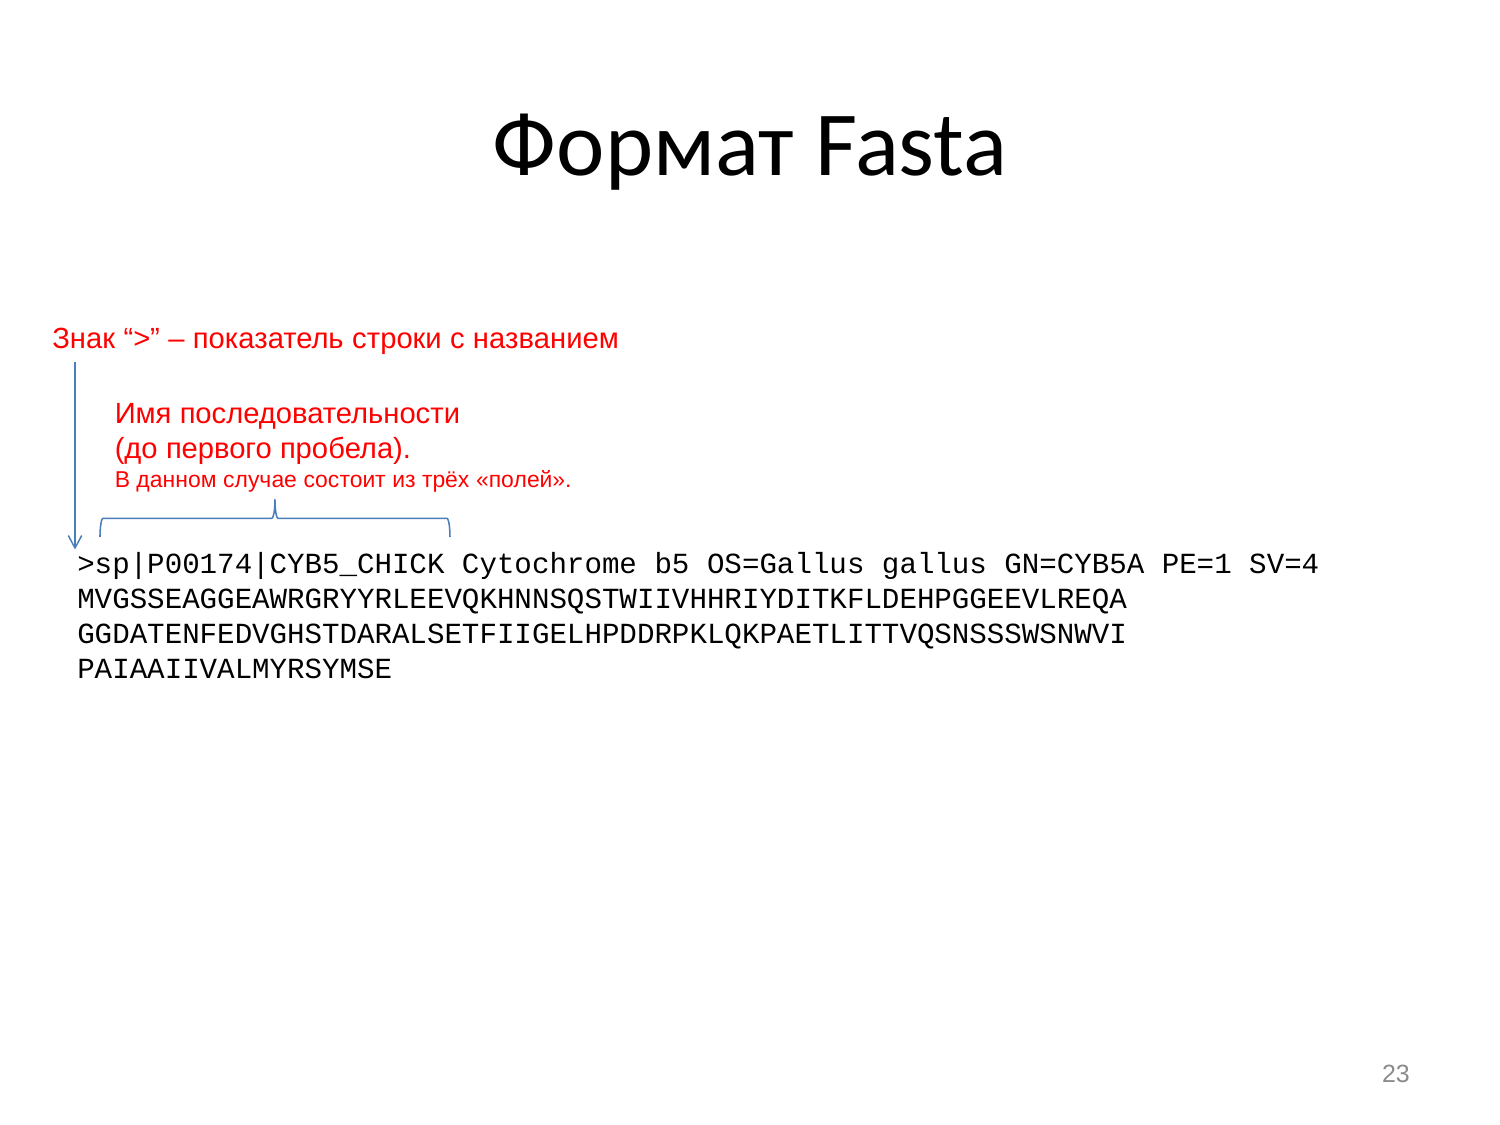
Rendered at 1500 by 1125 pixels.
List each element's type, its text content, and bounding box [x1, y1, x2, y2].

text_box Знак “>” – показатель строки с названием [37, 311, 825, 362]
text_box Имя последовательности (до первого пробела). В данном случае состоит из трёх «полей». [99, 386, 588, 500]
text_box >sp|P00174|CYB5_CHICK Cytochrome b5 OS=Gallus gallus GN=CYB5A PE=1 SV=4 MVGSSEAGGEAWRGRYYRLEEVQKHNNSQSTWIIVHHRIYDITKFLDEHPGGEEVLREQA GGDATENFEDVGHSTDARALSETFIIGELHPDDRPKLQKPAETLITTVQSNSSSWSNWVI PAIAAIIVALMYRSYMSE [62, 536, 1438, 692]
text_box [99, 500, 451, 538]
slide_number 23 [1074, 1042, 1425, 1103]
title Формат Fasta [74, 44, 1426, 233]
